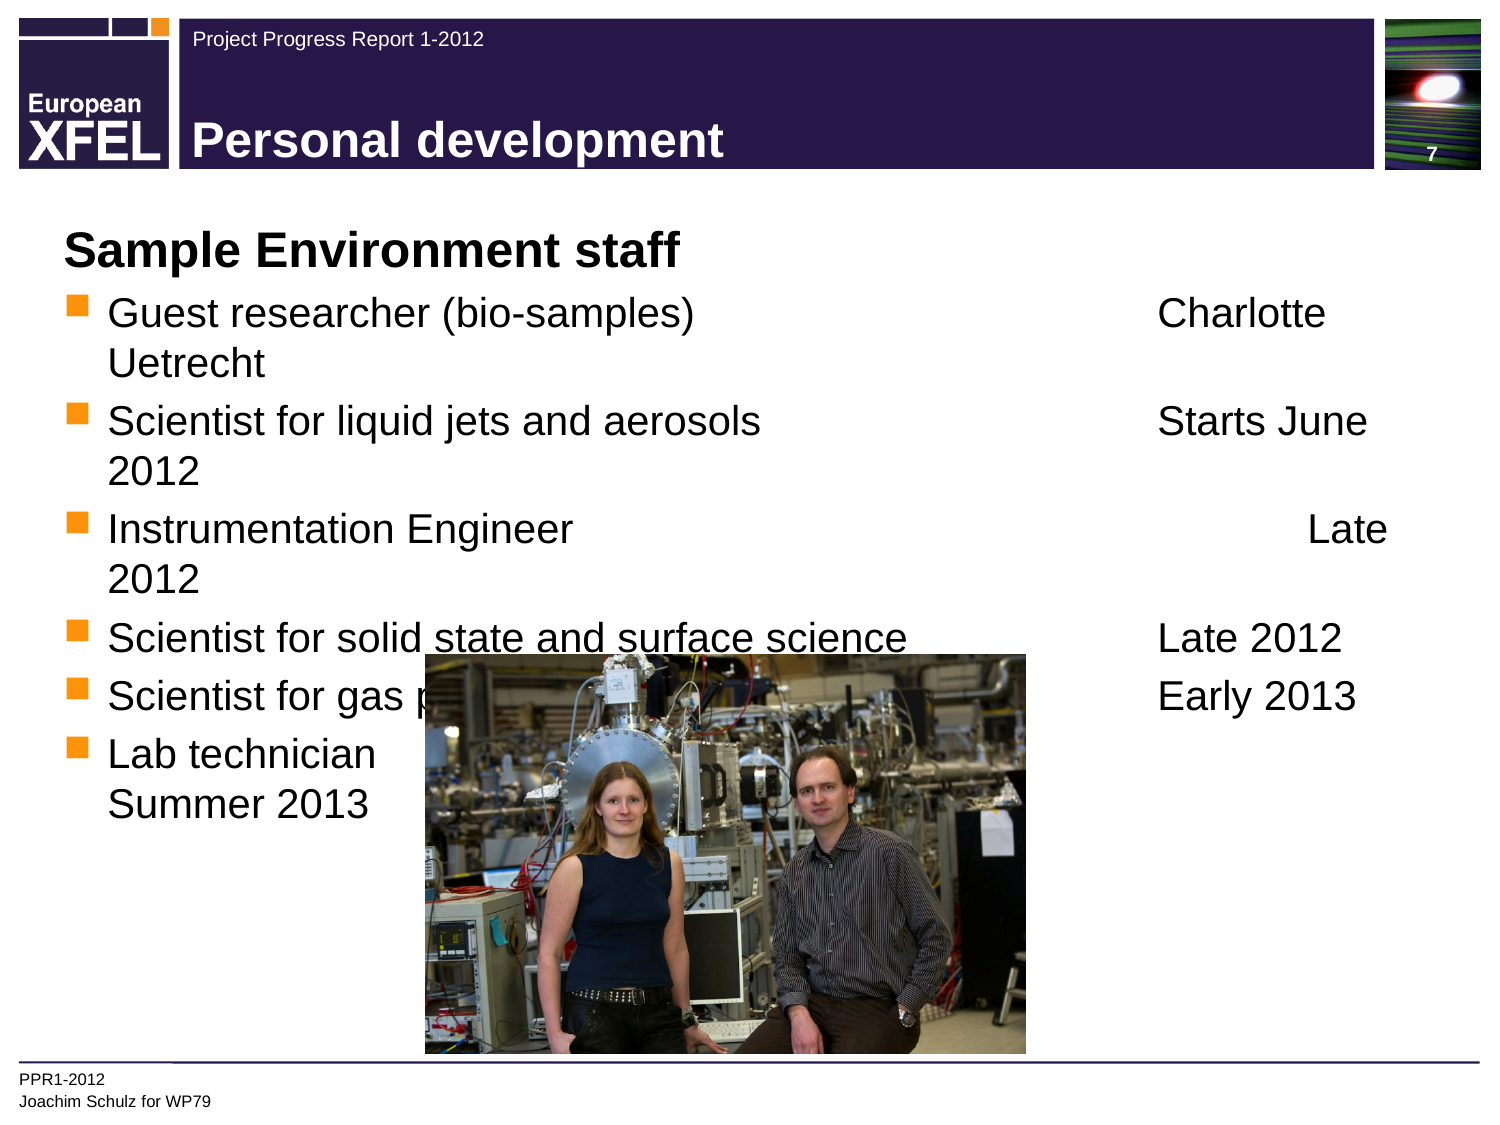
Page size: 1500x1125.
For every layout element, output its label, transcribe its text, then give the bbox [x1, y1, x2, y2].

slide_number 7 [1384, 18, 1480, 169]
text_box Sample Environment staff Guest researcher (bio-samples) Charlotte Uetrecht Scientist for liquid jets and aerosols Starts June 2012 Instrumentation Engineer Late 2012 Scientist for solid state and surface science Late 2012 Scientist for gas phase methods Early 2013 Lab technician Summer 2013 [19, 217, 1408, 890]
picture [1385, 19, 1481, 170]
title Personal development [179, 88, 1375, 168]
picture [424, 654, 1026, 1055]
picture [19, 18, 169, 169]
footer PPR1-2012 Joachim Schulz for WP79 [19, 1067, 955, 1111]
